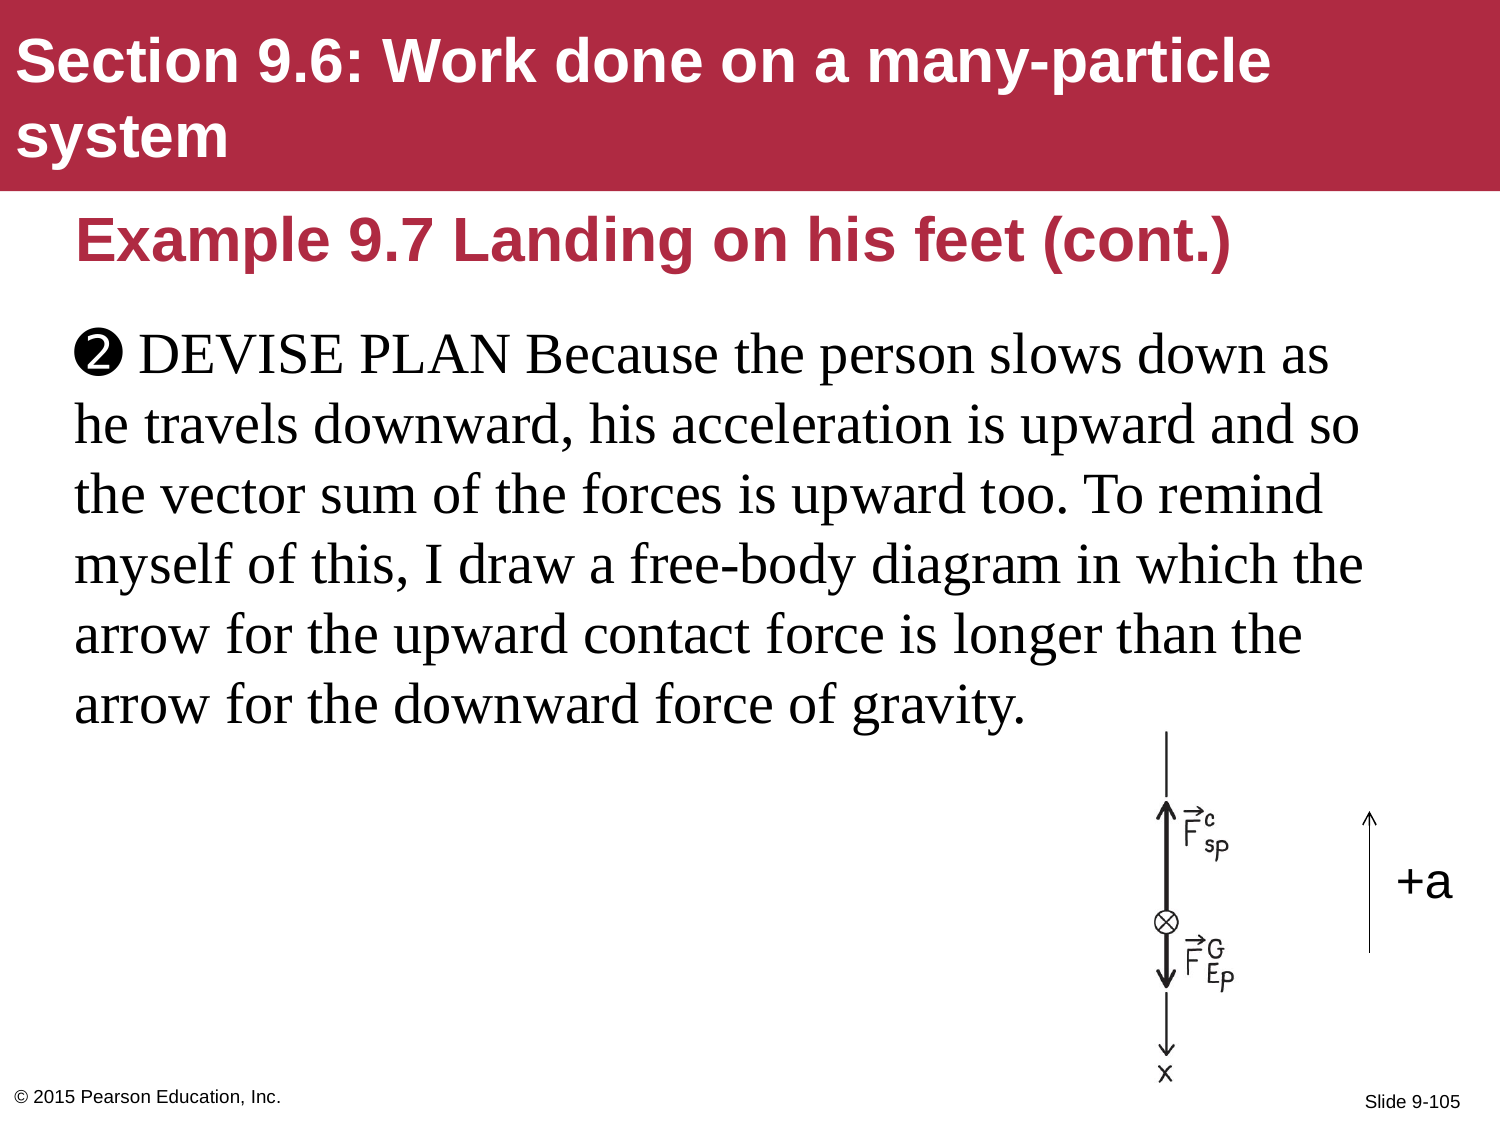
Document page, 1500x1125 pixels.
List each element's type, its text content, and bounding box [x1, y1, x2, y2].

text_box +a [1381, 841, 1468, 917]
list Section 9.6: Work done on a many-particle system [0, 0, 1500, 190]
footer © 2015 Pearson Education, Inc. [14, 1084, 900, 1115]
list ➋ DEVISE PLAN Because the person slows down as he travels downward, his acceleration is upward and so the vector sum of the forces is upward too. To remind myself of this, I draw a free-body diagram in which the arrow for the upward contact force is longer than the arrow for the downward force of gravity. [59, 307, 1410, 1082]
title Example 9.7 Landing on his feet (cont.) [0, 191, 1500, 283]
picture [1124, 668, 1240, 1087]
